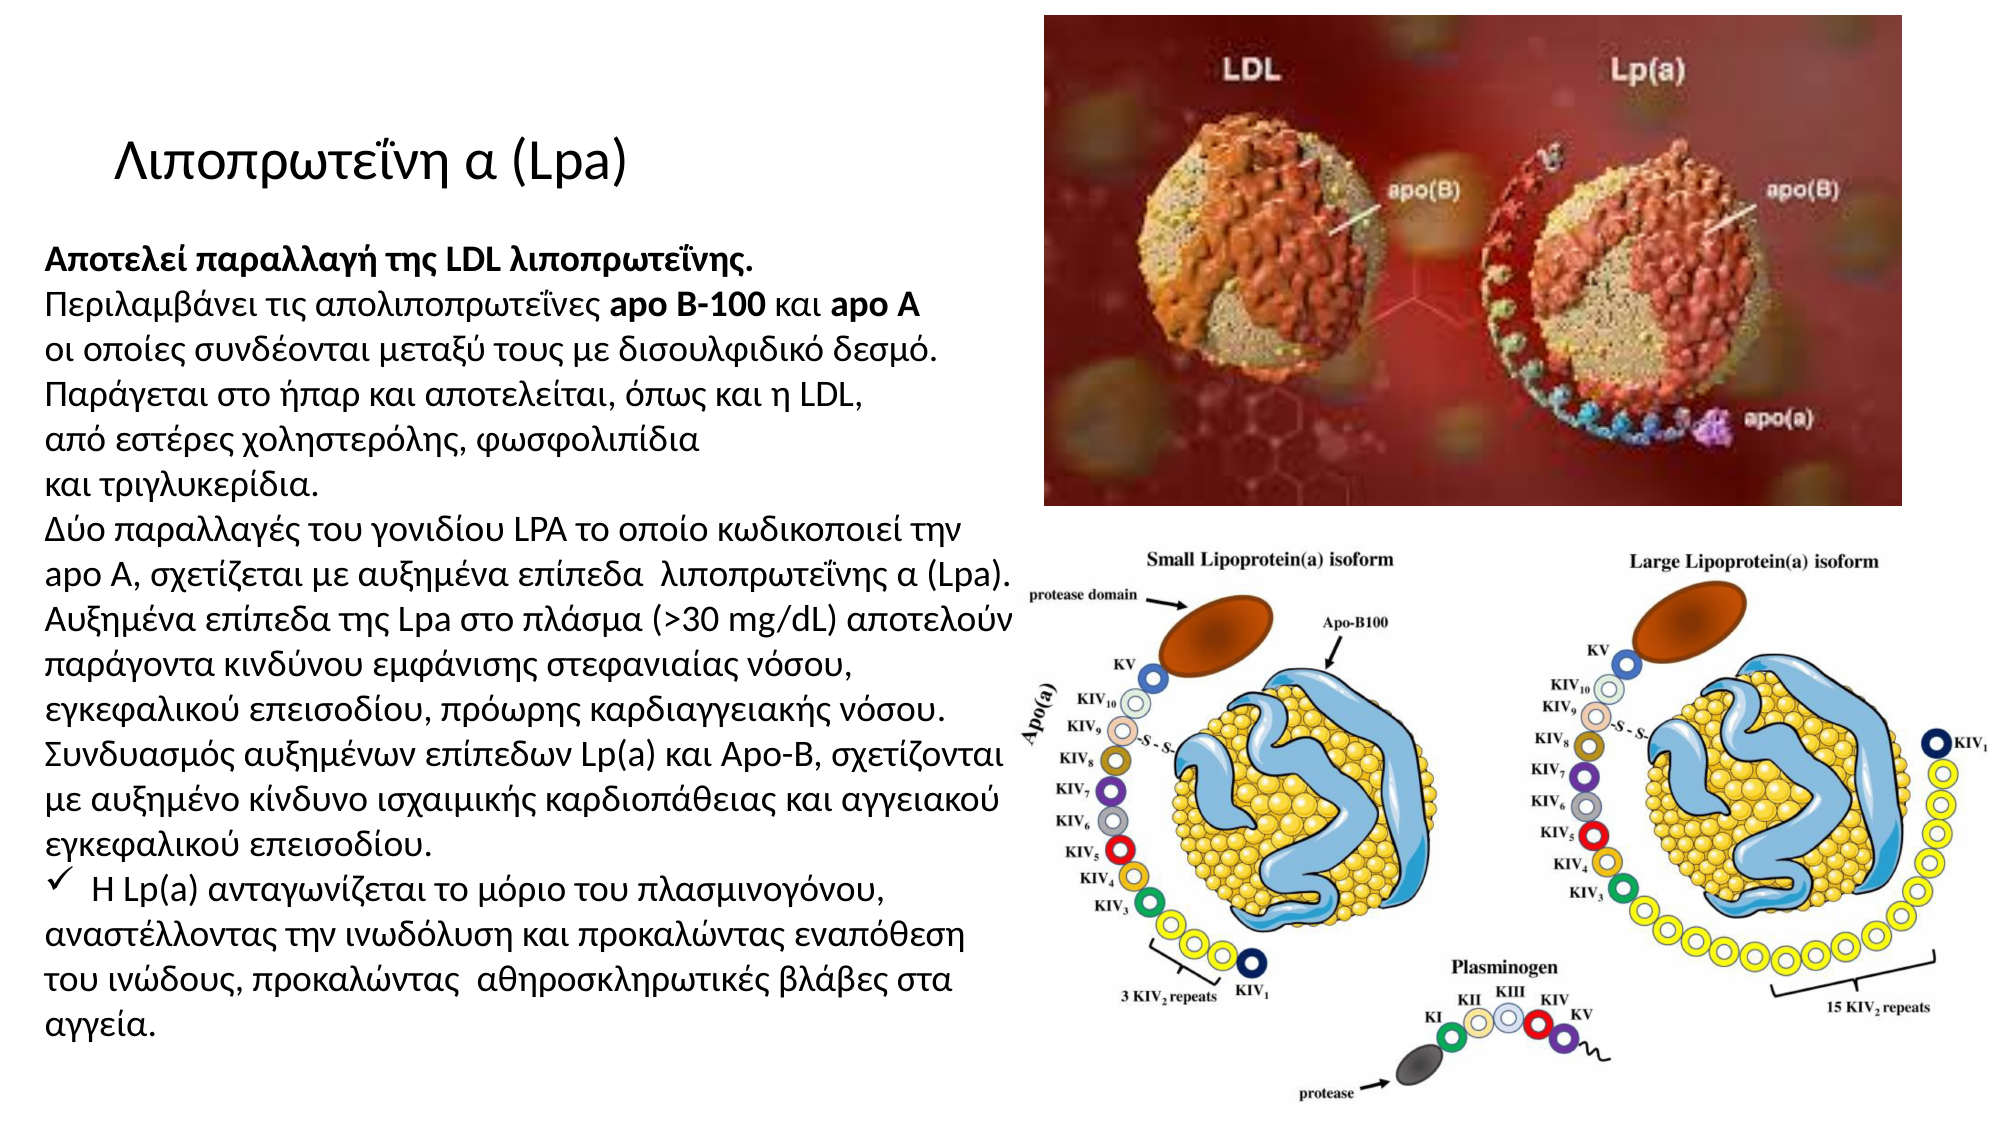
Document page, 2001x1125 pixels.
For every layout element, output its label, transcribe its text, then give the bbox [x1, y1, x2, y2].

picture [1012, 542, 2000, 1106]
text_box Λιποπρωτεΐνη α (Lpa) [99, 114, 645, 199]
text_box Αποτελεί παραλλαγή της LDL λιποπρωτεΐνης. Περιλαμβάνει τις απολιποπρωτεΐνες apo Β-100 και apo Α οι οποίες συνδέονται μεταξύ τους με δισουλφιδικό δεσμό. Παράγεται στο ήπαρ και αποτελείται, όπως και η LDL, από εστέρες χοληστερόλης, φωσφολιπίδια και τριγλυκερίδια. Δύο παραλλαγές του γονιδίου LPA το οποίο κωδικοποιεί την apo A, σχετίζεται με αυξημένα επίπεδα λιποπρωτεΐνης α (Lpa). Αυξημένα επίπεδα της Lpa στο πλάσμα (>30 mg/dL) αποτελούν παράγοντα κινδύνου εμφάνισης στεφανιαίας νόσου, εγκεφαλικού επεισοδίου, πρόωρης καρδιαγγειακής νόσου. Συνδυασμός αυξημένων επίπεδων Lp(a) και Apo-B, σχετίζονται με αυξημένο κίνδυνο ισχαιμικής καρδιοπάθειας και αγγειακού εγκεφαλικού επεισοδίου. Η Lp(a) ανταγωνίζεται το μόριο του πλασμινογόνου, αναστέλλοντας την ινωδόλυση και προκαλώντας εναπόθεση του ινώδους, προκαλώντας αθηροσκληρωτικές βλάβες στα αγγεία. [29, 227, 1038, 1097]
picture [1044, 15, 1902, 506]
